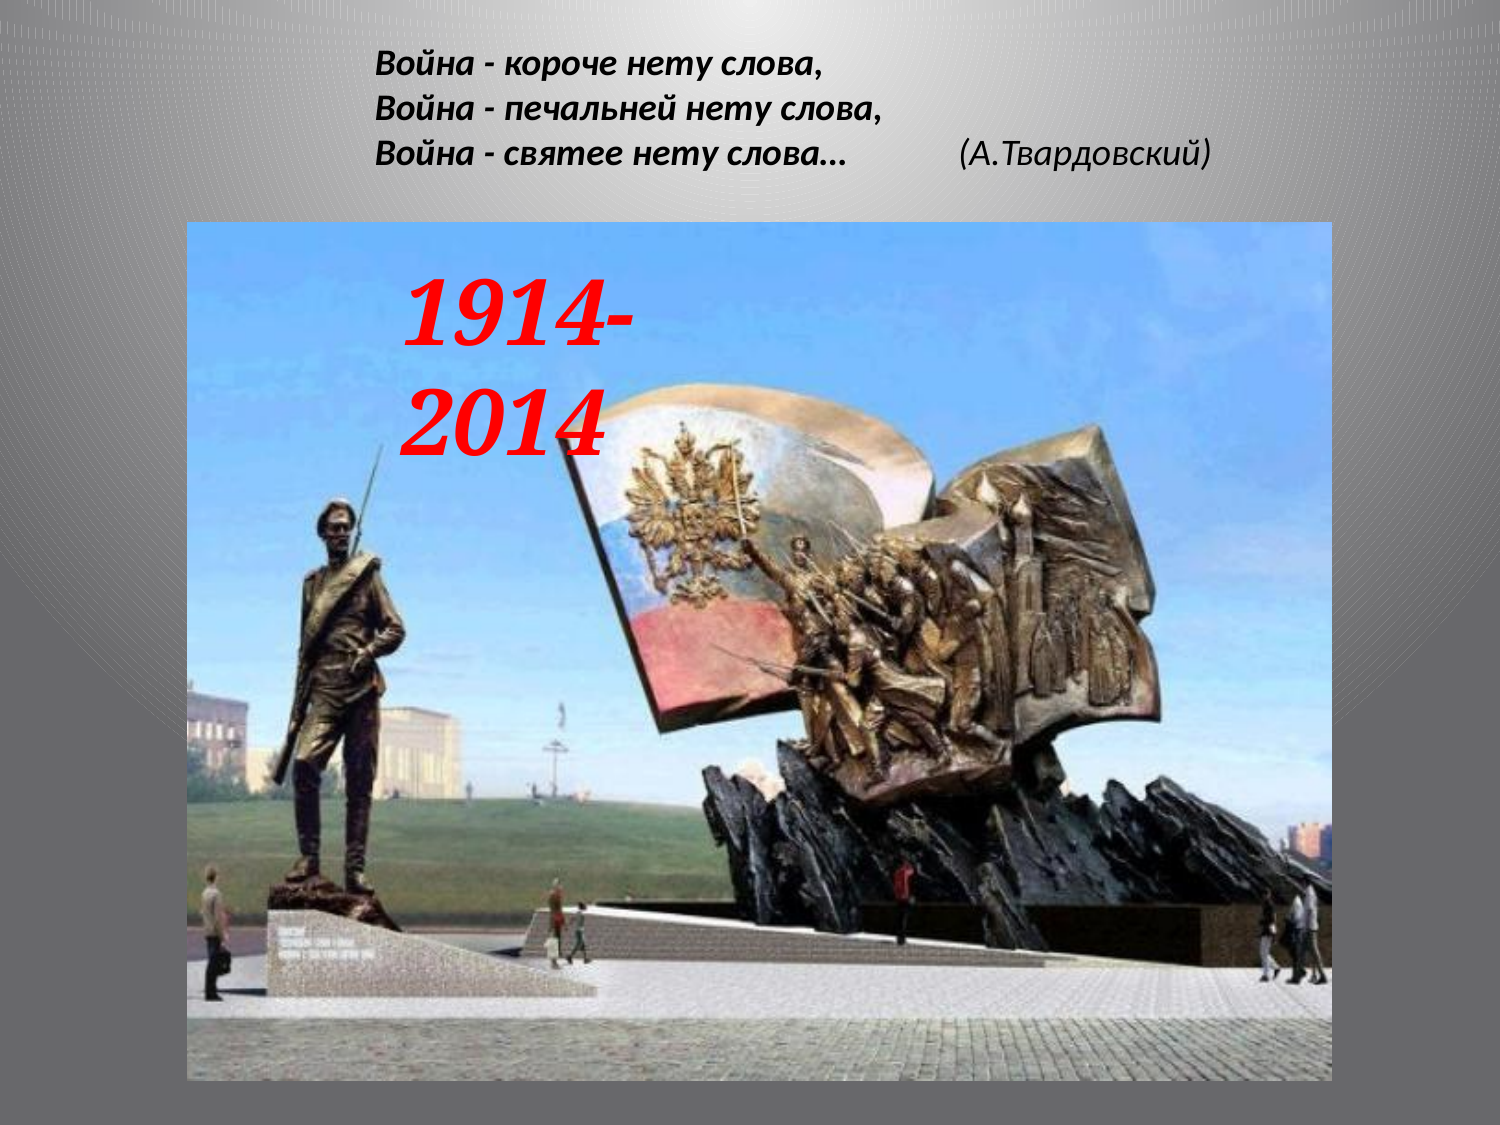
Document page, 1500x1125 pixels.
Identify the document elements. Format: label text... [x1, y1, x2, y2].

picture [187, 222, 1333, 1082]
text_box Война - короче нету слова, Война - печальней нету слова, Война - святее нету слова… (А.Твардовский) [360, 30, 1412, 226]
